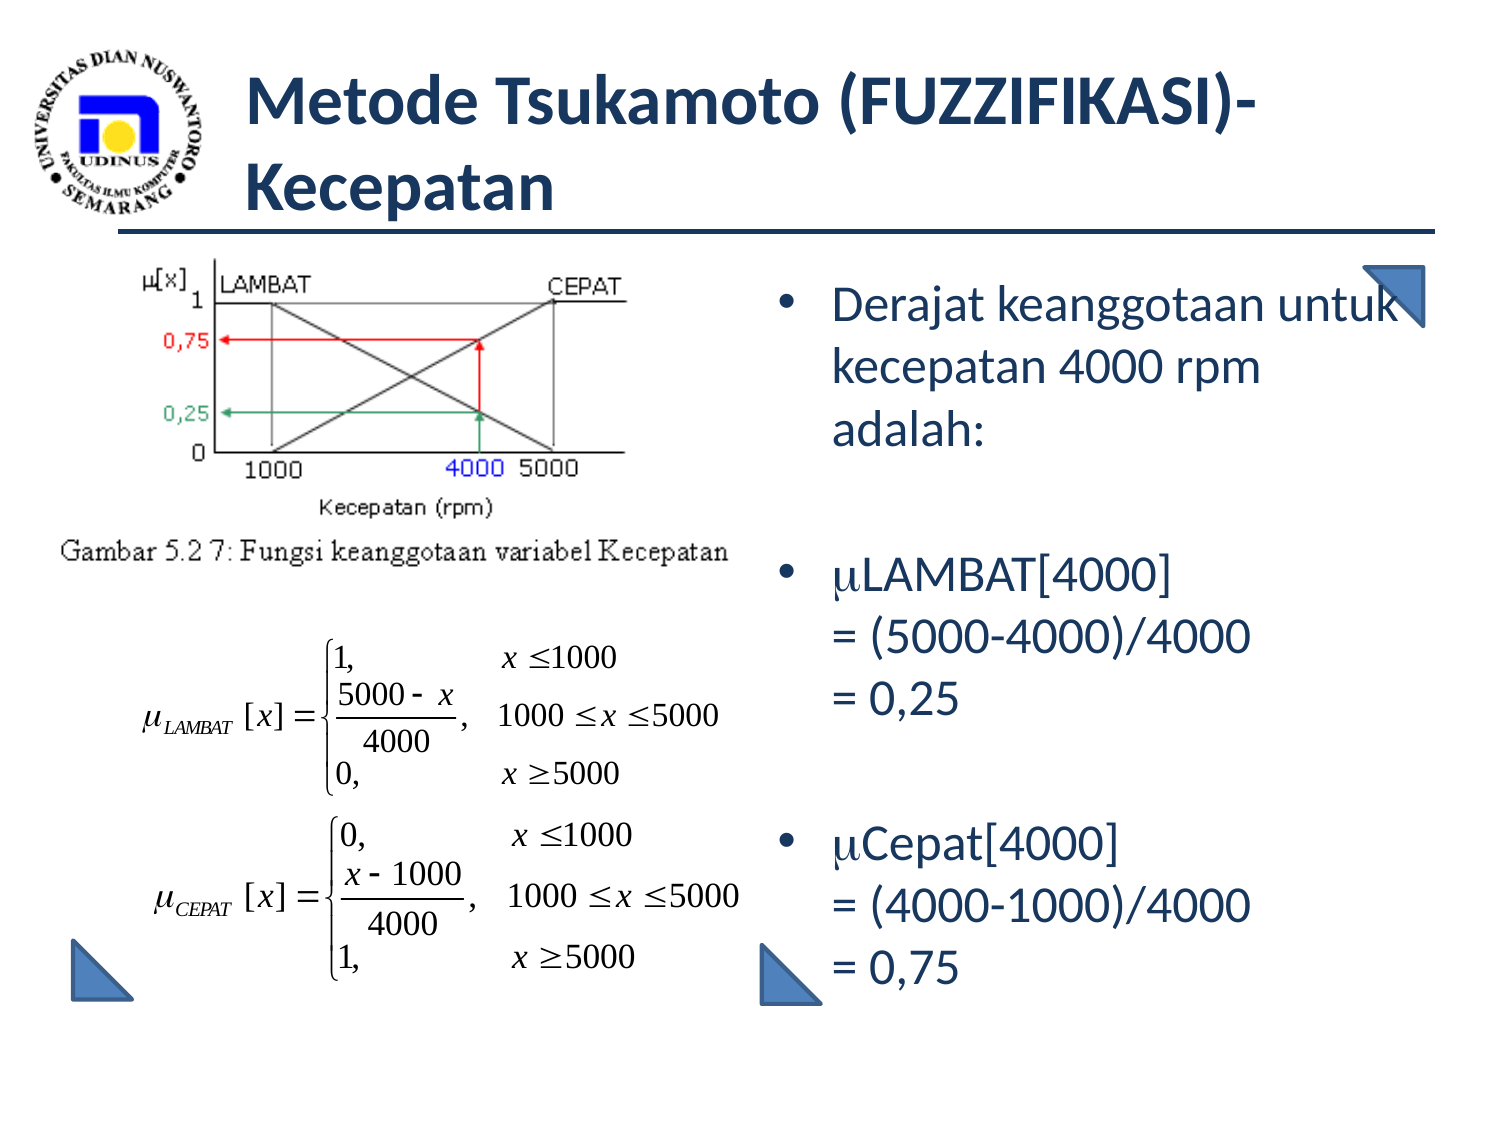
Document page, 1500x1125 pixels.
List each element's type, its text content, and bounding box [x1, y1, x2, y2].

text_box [146, 810, 747, 988]
title Metode Tsukamoto (FUZZIFIKASI)- Kecepatan [230, 45, 1425, 233]
list Derajat keanggotaan untuk kecepatan 4000 rpm adalah: LAMBAT[4000] = (5000-4000)/4000 = 0,25 Cepat[4000] = (4000-1000)/4000 = 0,75 [762, 262, 1425, 1005]
picture [40, 255, 775, 585]
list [135, 633, 725, 803]
picture [17, 30, 219, 232]
